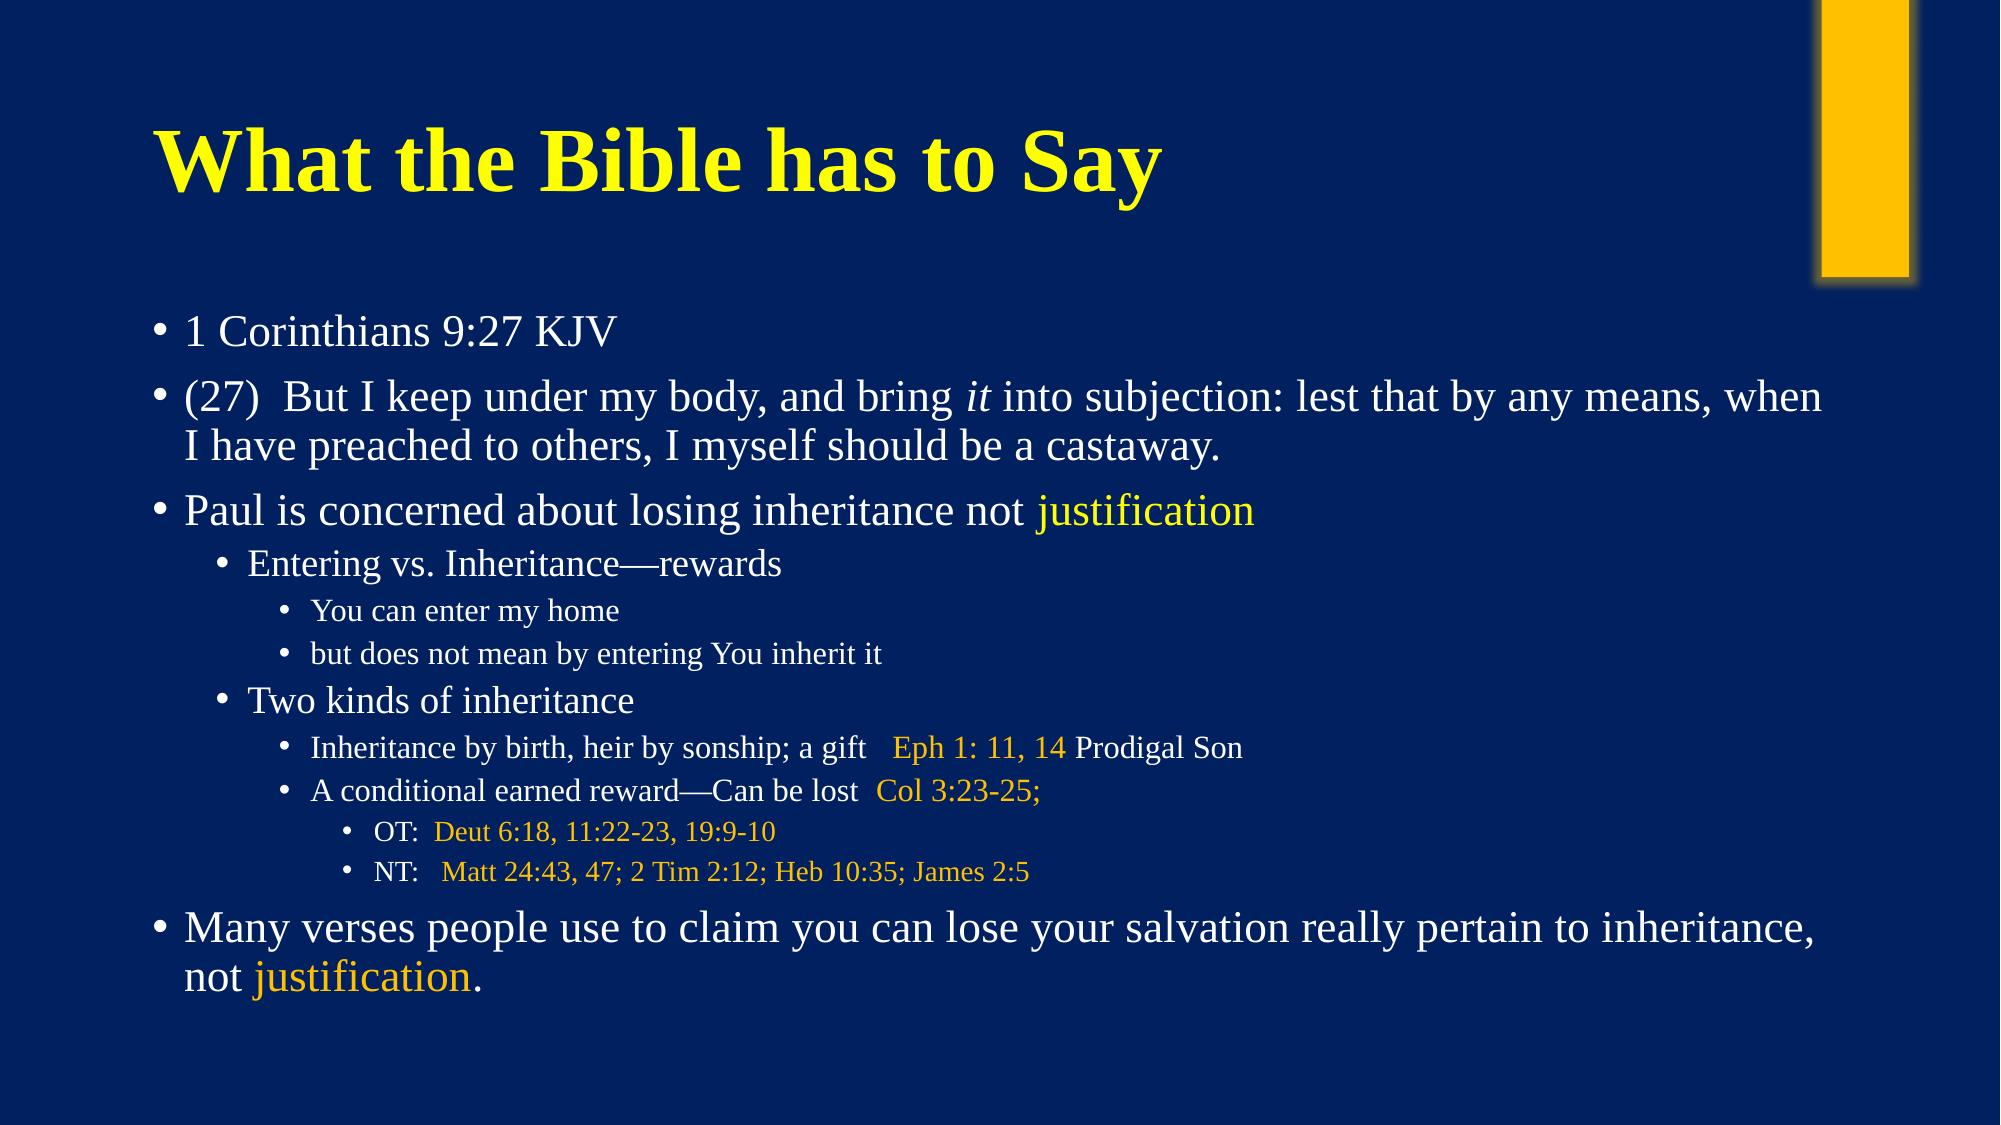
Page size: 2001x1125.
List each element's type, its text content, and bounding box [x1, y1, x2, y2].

title What the Bible has to Say [137, 52, 1863, 271]
list 1 Corinthians 9:27 KJV (27) But I keep under my body, and bring it into subjection: lest that by any means, when I have preached to others, I myself should be a castaway. Paul is concerned about losing inheritance not justification Entering vs. Inheritance—rewards You can enter my home but does not mean by entering You inherit it Two kinds of inheritance Inheritance by birth, heir by sonship; a gift Eph 1: 11, 14 Prodigal Son A conditional earned reward—Can be lost Col 3:23-25; OT: Deut 6:18, 11:22-23, 19:9-10 NT: Matt 24:43, 47; 2 Tim 2:12; Heb 10:35; James 2:5 Many verses people use to claim you can lose your salvation really pertain to inheritance, not justification. [137, 299, 1863, 1014]
